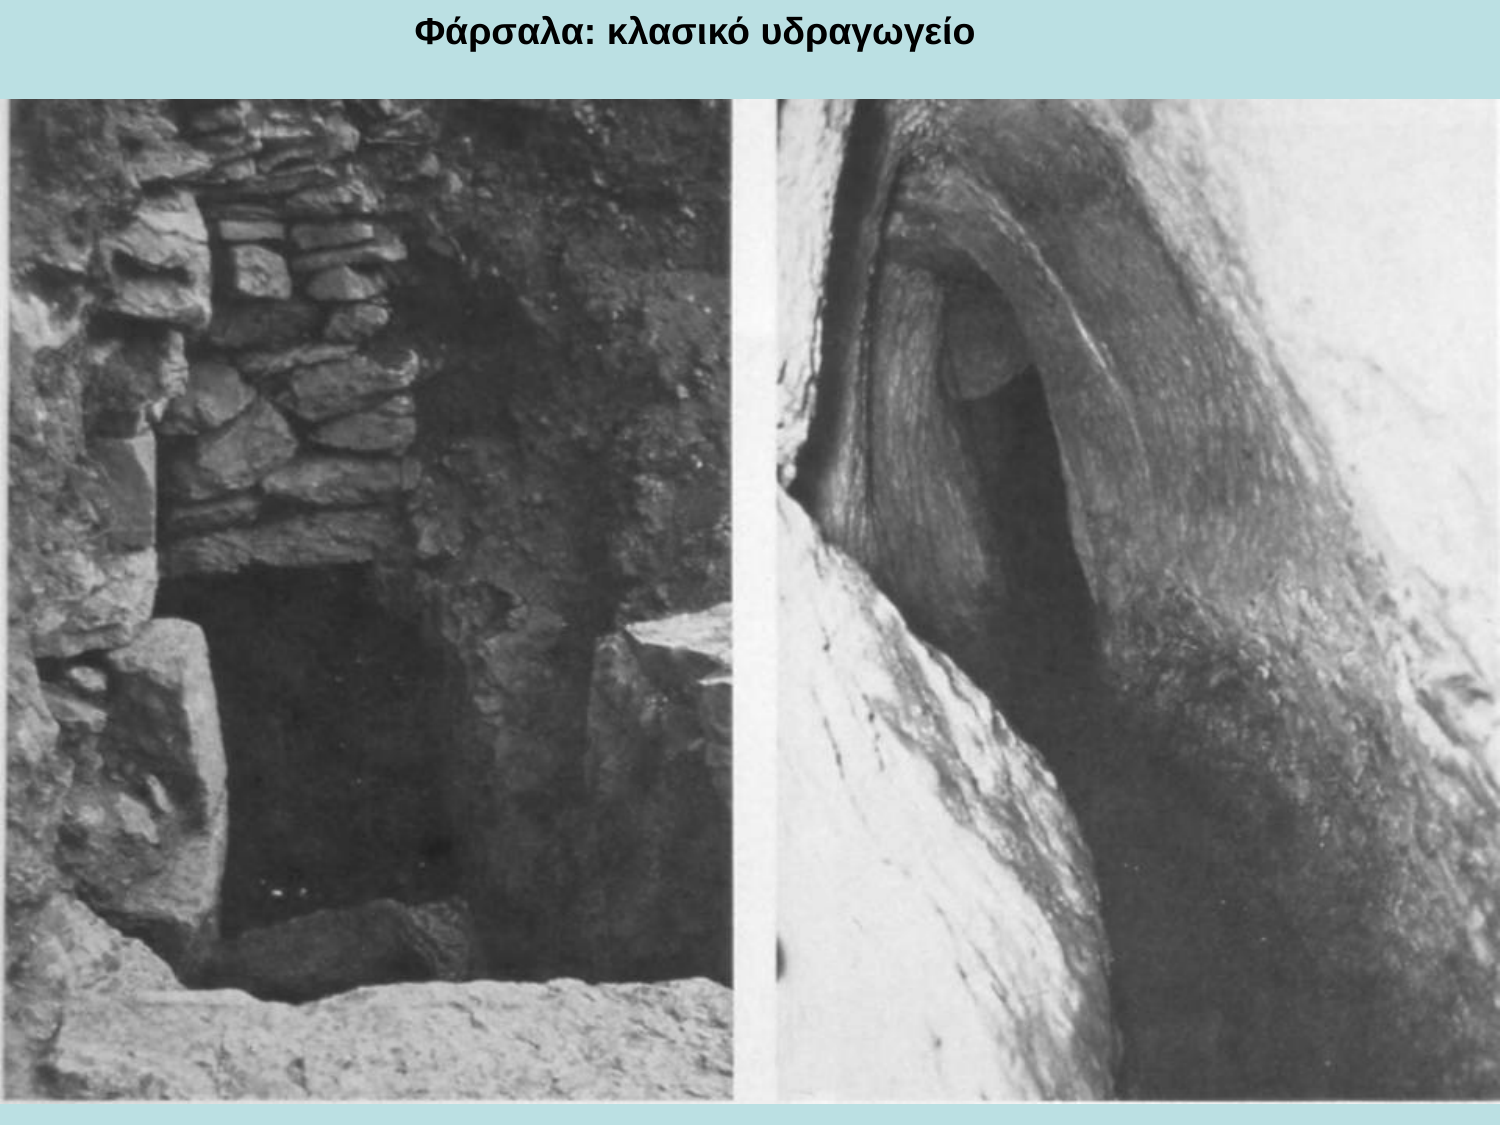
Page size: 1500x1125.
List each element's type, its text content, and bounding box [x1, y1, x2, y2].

text_box Φάρσαλα: κλασικό υδραγωγείο [399, 0, 1075, 60]
picture [0, 99, 1500, 1104]
